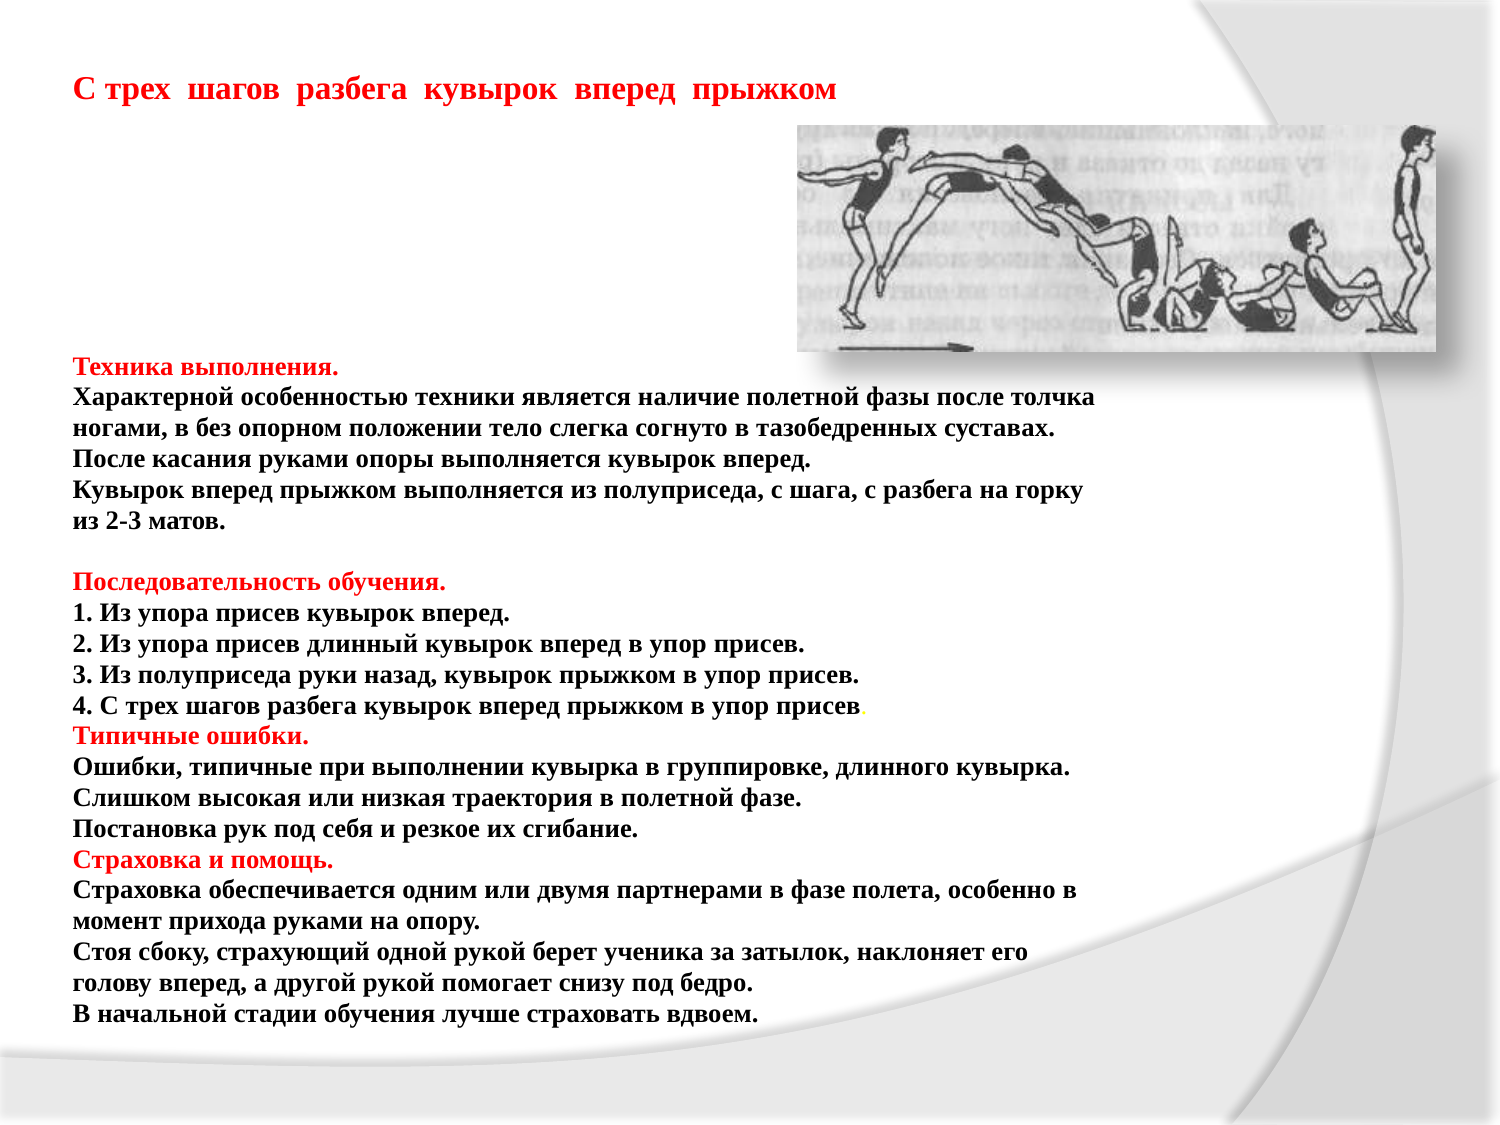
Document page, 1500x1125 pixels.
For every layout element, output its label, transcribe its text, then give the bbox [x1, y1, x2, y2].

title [796, 125, 1436, 352]
list С трех шагов разбега кувырок вперед прыжком Техника выполнения. Характерной особенностью техники является наличие полетной фазы после толчка ногами, в без опорном положении тело слегка согнуто в тазобедренных суставах. После касания руками опоры выполняется кувырок вперед. Кувырок вперед прыжком выполняется из полуприседа, с шага, с разбега на горку из 2-3 матов. Последовательность обучения. 1. Из упора присев кувырок вперед. 2. Из упора присев длинный кувырок вперед в упор присев. 3. Из полуприседа руки назад, кувырок прыжком в упор присев. 4. С трех шагов разбега кувырок вперед прыжком в упор присев. Типичные ошибки. Ошибки, типичные при выполнении кувырка в группировке, длинного кувырка. Слишком высокая или низкая траектория в полетной фазе. Постановка рук под себя и резкое их сгибание. Страховка и помощь. Страховка обеспечивается одним или двумя партнерами в фазе полета, особенно в момент прихода руками на опору. Стоя сбоку, страхующий одной рукой берет ученика за затылок, наклоняет его голову вперед, а другой рукой помогает снизу под бедро. В начальной стадии обучения лучше страховать вдвоем. [53, 66, 1388, 1067]
